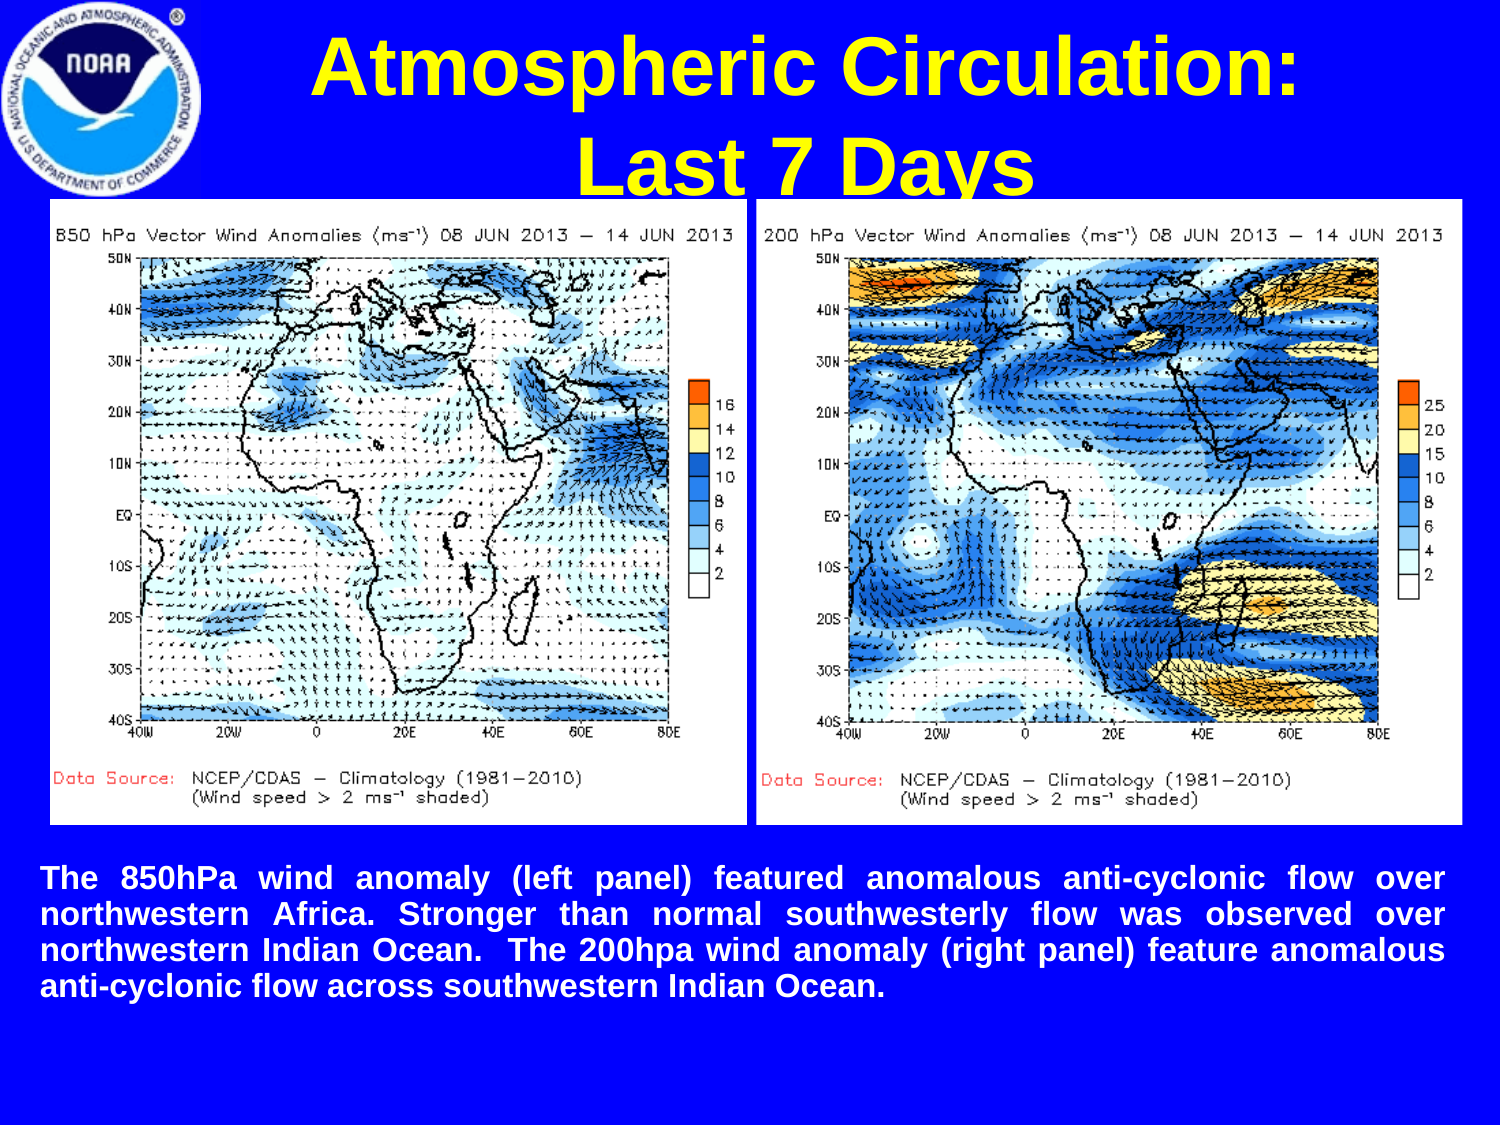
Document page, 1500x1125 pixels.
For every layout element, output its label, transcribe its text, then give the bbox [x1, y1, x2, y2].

title Atmospheric Circulation: Last 7 Days [174, 37, 1438, 188]
text_box The 850hPa wind anomaly (left panel) featured anomalous anti-cyclonic flow over northwestern Africa. Stronger than normal southwesterly flow was observed over northwestern Indian Ocean. The 200hpa wind anomaly (right panel) feature anomalous anti-cyclonic flow across southwestern Indian Ocean. [24, 853, 1463, 1012]
picture [0, 0, 747, 825]
picture [756, 199, 1463, 825]
